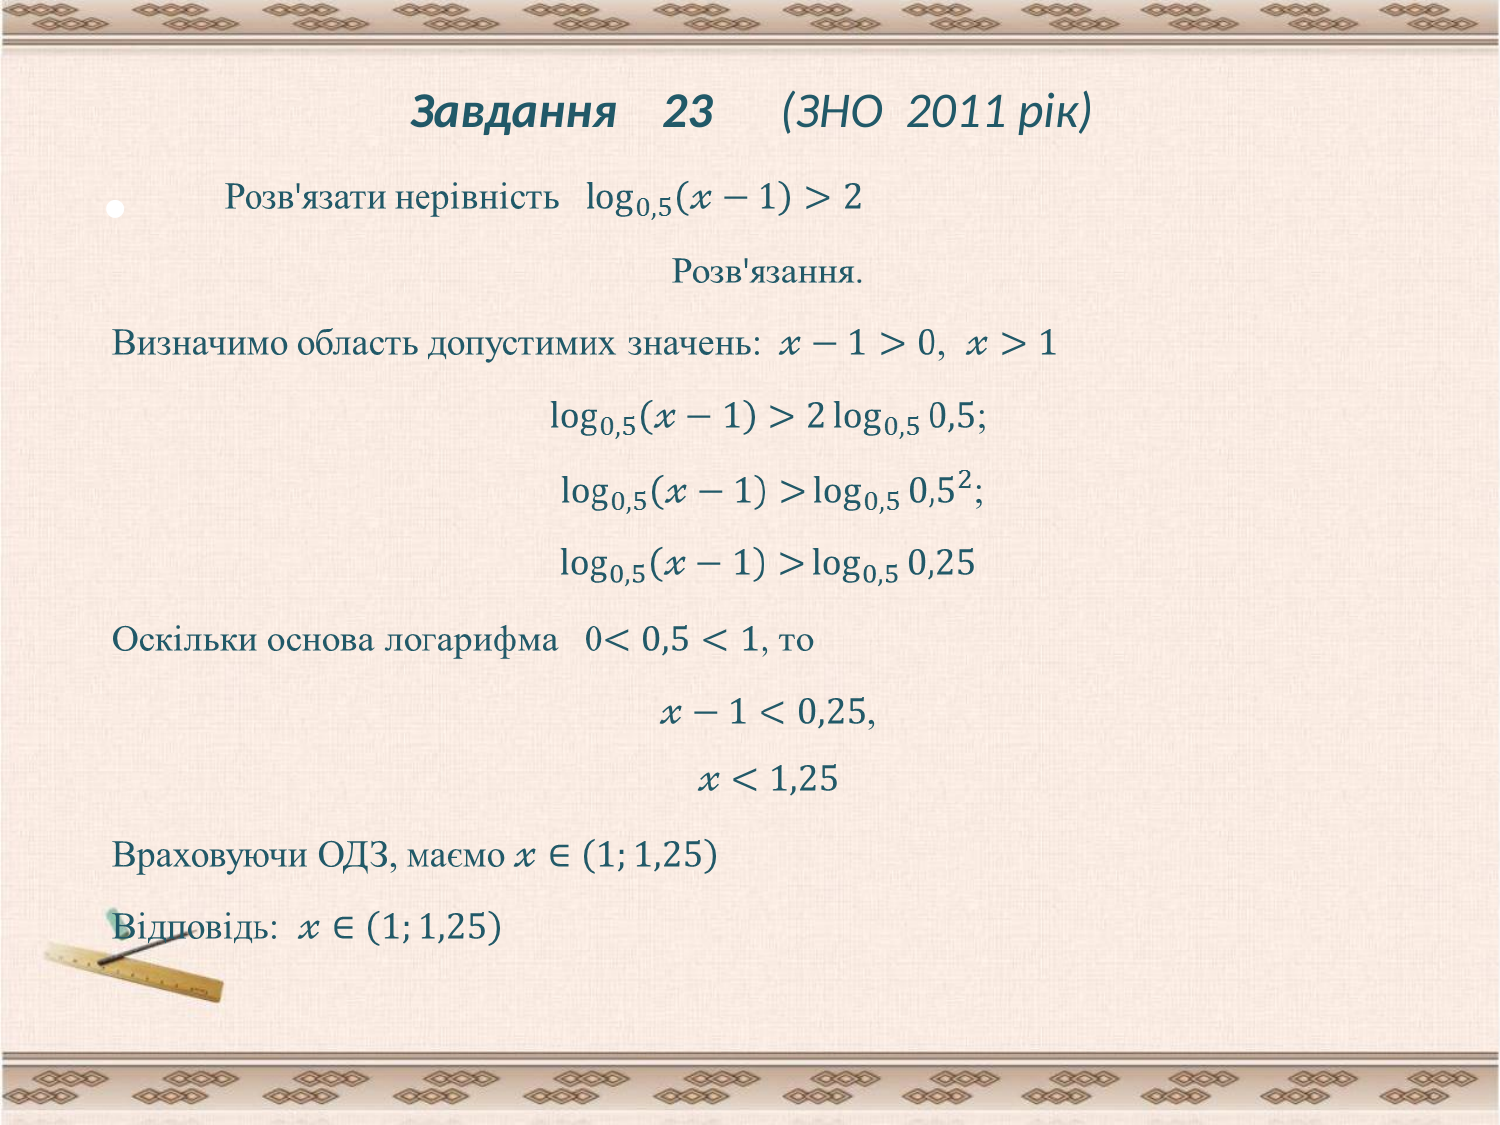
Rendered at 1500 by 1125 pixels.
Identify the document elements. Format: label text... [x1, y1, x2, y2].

list [88, 160, 1439, 1000]
title Завдання 23 (ЗНО 2011 рік) [76, 66, 1427, 149]
picture [0, 0, 1500, 1125]
